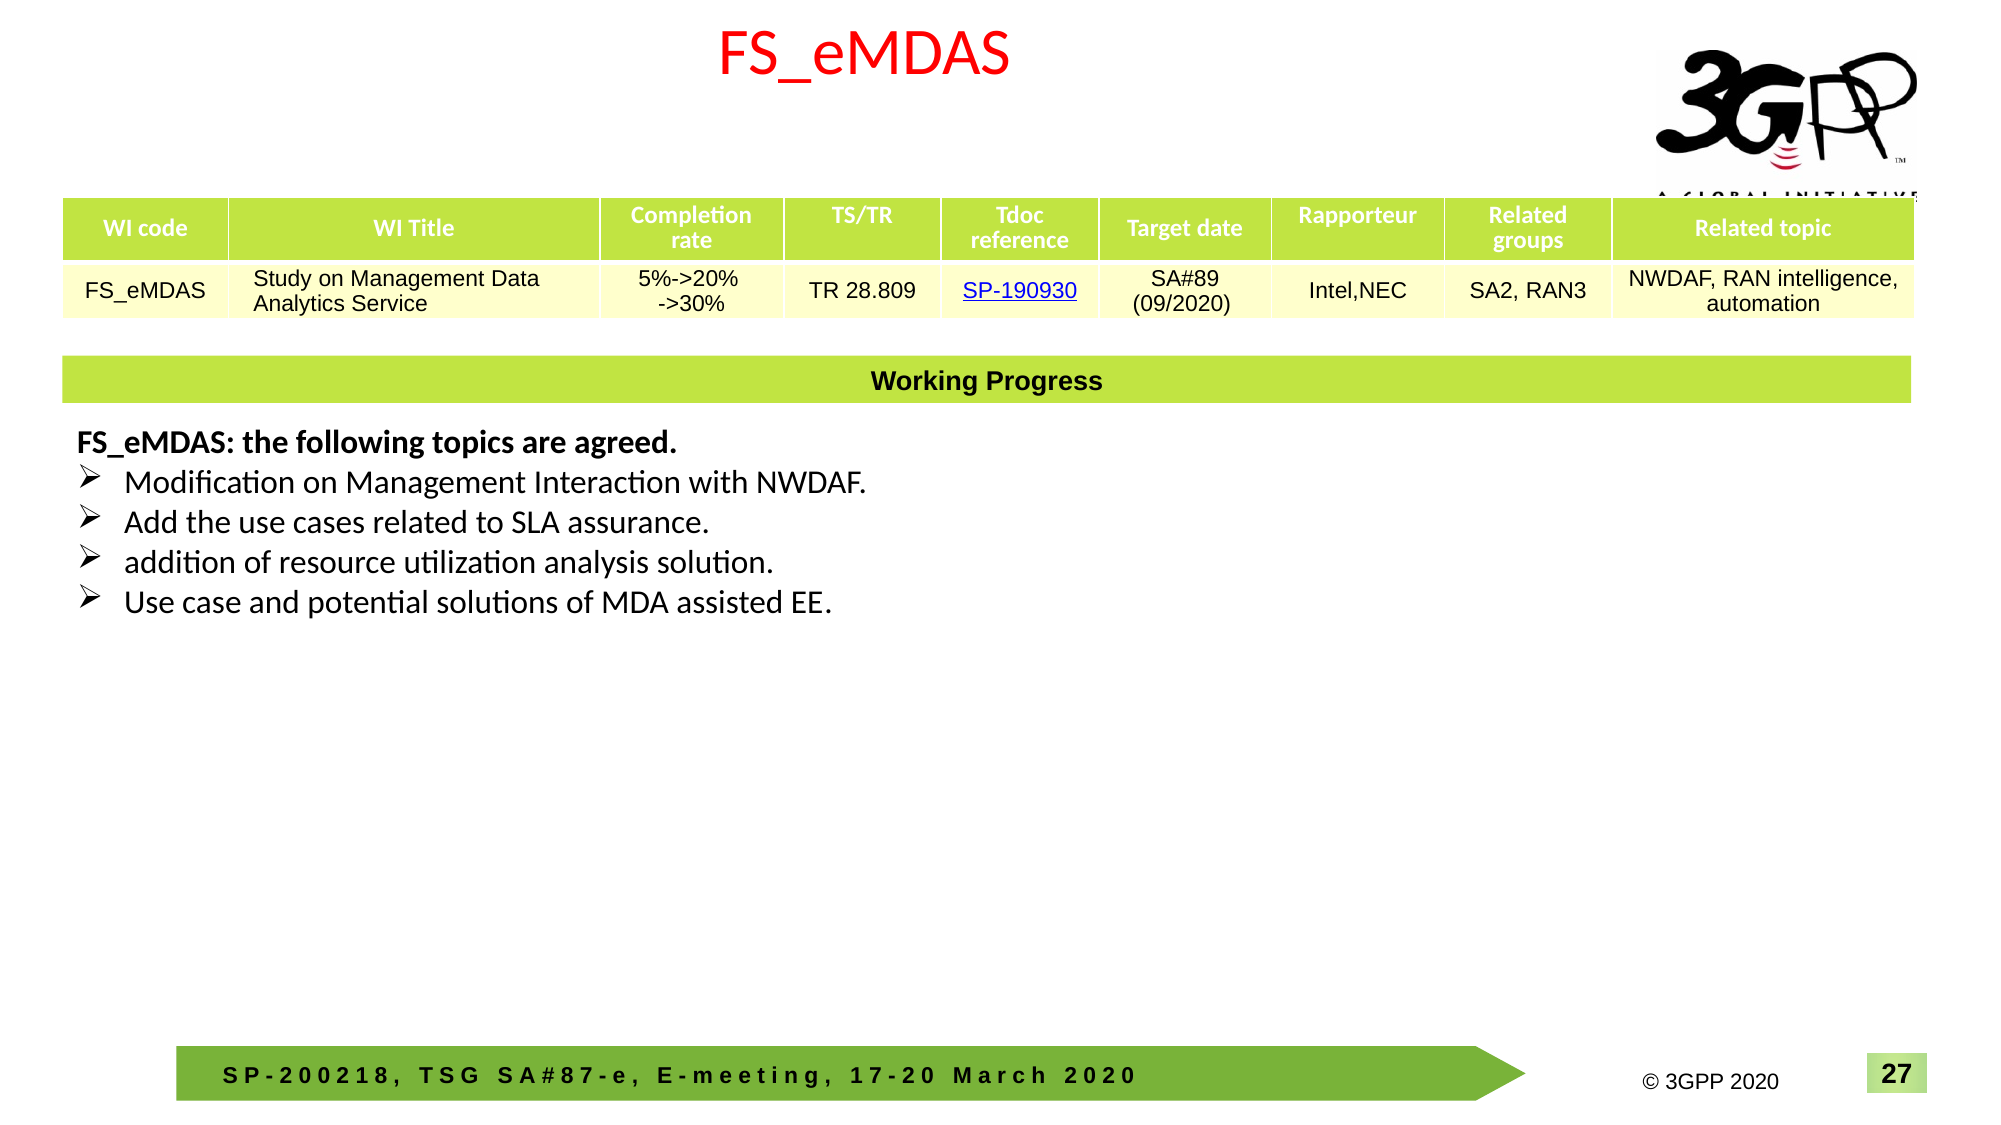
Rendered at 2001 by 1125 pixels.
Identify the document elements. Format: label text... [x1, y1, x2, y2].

text_box FS_eMDAS [33, 0, 1697, 152]
table_header Target date [1100, 198, 1271, 260]
picture [1656, 50, 1917, 202]
table_cell 5%->20% ->30% [601, 265, 783, 318]
table_header Completion rate [601, 198, 783, 260]
table_header TS/TR [785, 198, 940, 260]
table_cell SP-190930 [942, 265, 1098, 318]
text_box Working Progress [62, 355, 1912, 403]
table_cell TR 28.809 [785, 265, 940, 318]
table_cell SA#89 (09/2020) [1100, 265, 1271, 318]
table_cell FS_eMDAS [63, 265, 228, 318]
table_cell Study on Management Data Analytics Service [229, 265, 599, 318]
table_header WI code [63, 198, 228, 260]
table_cell Intel,NEC [1272, 265, 1444, 318]
text_box FS_eMDAS: the following topics are agreed. Modification on Management Interaction with NWDAF. Add the use cases related to SLA assurance. addition of resource utilization analysis solution. Use case and potential solutions of MDA assisted EE. [62, 413, 1912, 628]
table_header Related groups [1445, 198, 1611, 260]
table_header Tdoc reference [942, 198, 1098, 260]
table_header Tdoc reference [1867, 1053, 1927, 1093]
table_cell NWDAF, RAN intelligence, automation [1613, 265, 1914, 318]
table_header Related topic [1613, 198, 1914, 260]
table_header WI Title [229, 198, 599, 260]
table_header Rapporteur [1272, 198, 1444, 260]
table_cell SA2, RAN3 [1445, 265, 1611, 318]
